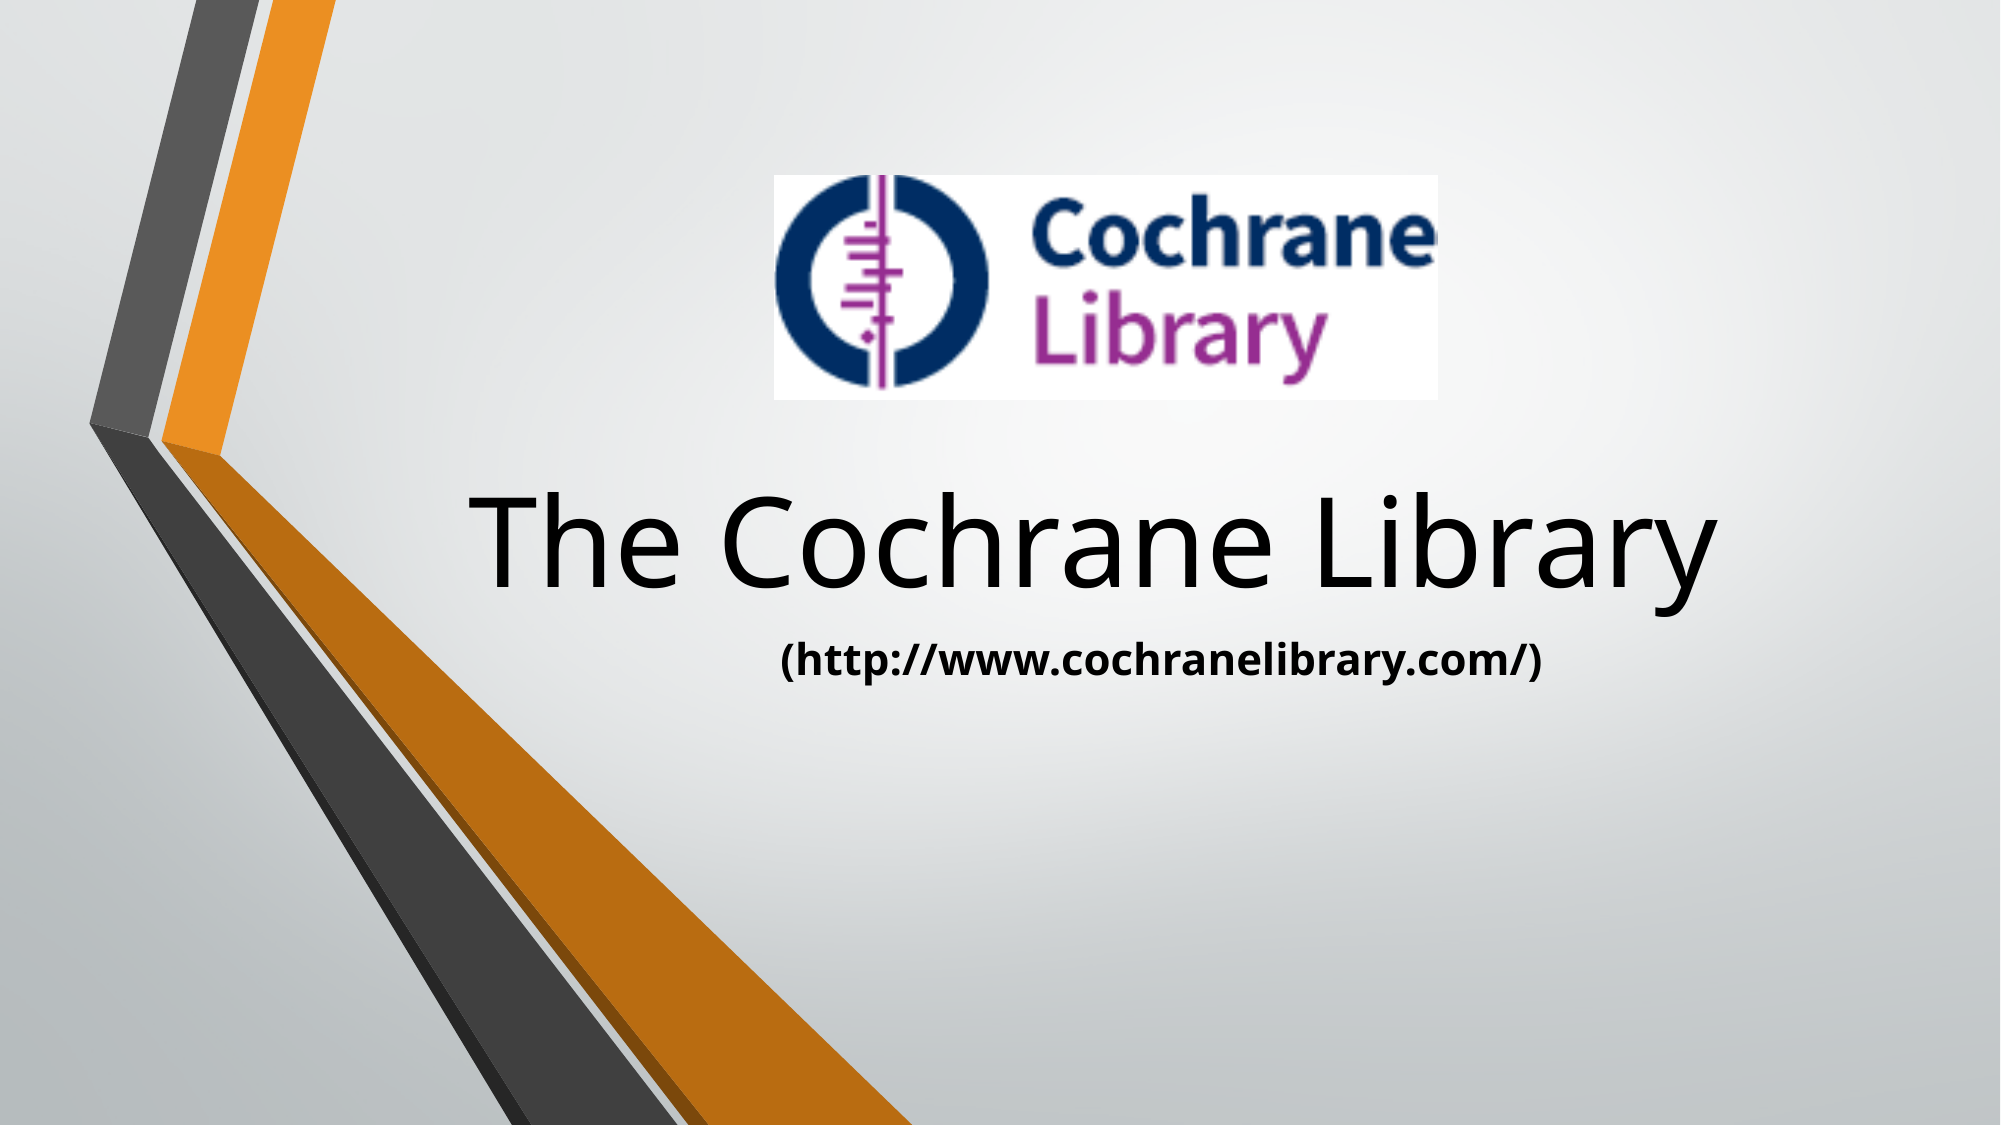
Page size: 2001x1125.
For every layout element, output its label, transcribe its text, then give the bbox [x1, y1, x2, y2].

picture [773, 175, 1438, 401]
subtitle (http://www.cochranelibrary.com/) [588, 624, 1735, 852]
title The Cochrane Library [328, 340, 1735, 770]
